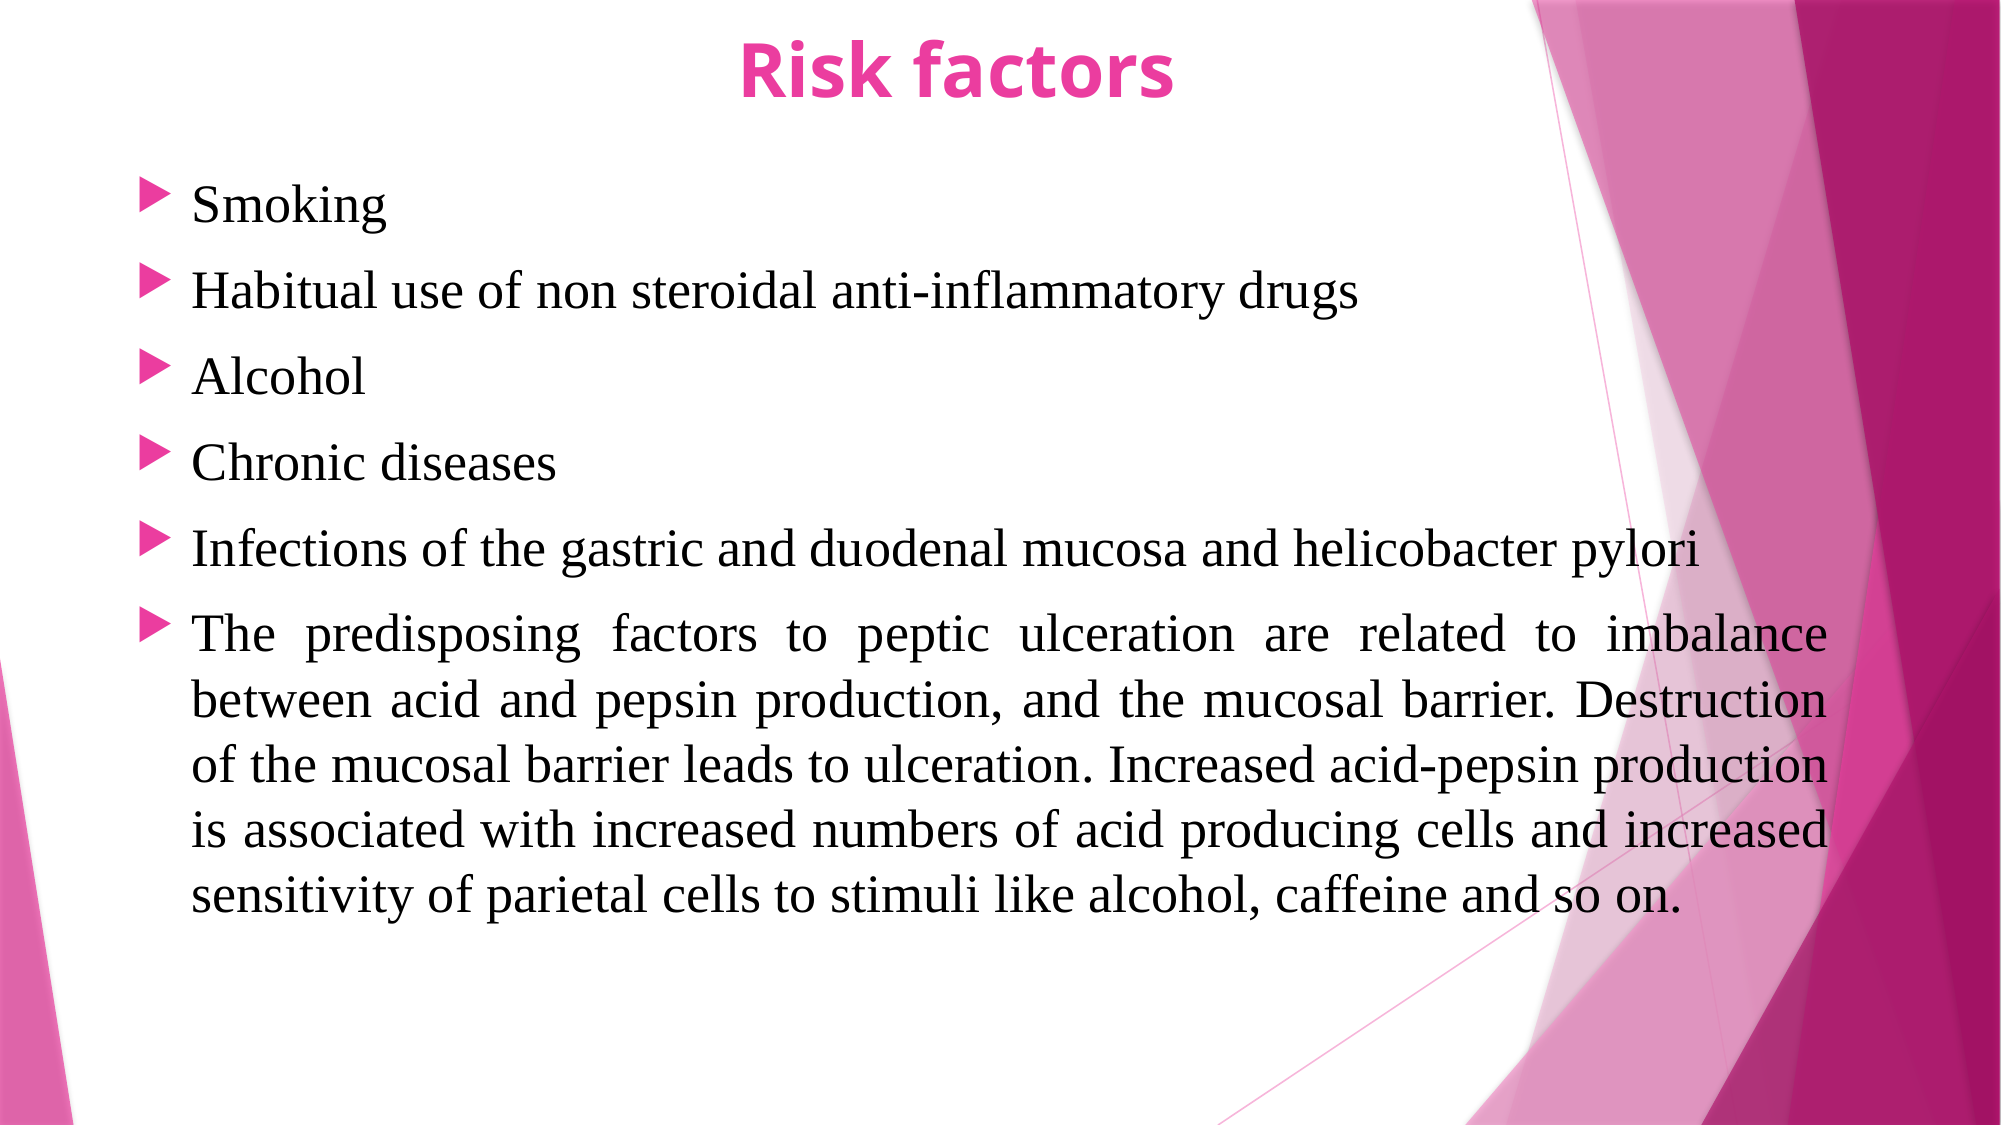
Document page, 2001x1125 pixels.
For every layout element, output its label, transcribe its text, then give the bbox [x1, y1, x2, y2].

title Risk factors [137, 14, 1863, 161]
list Smoking Habitual use of non steroidal anti-inflammatory drugs Alcohol Chronic diseases Infections of the gastric and duodenal mucosa and helicobacter pylori The predisposing factors to peptic ulceration are related to imbalance between acid and pepsin production, and the mucosal barrier. Destruction of the mucosal barrier leads to ulceration. Increased acid-pepsin production is associated with increased numbers of acid producing cells and increased sensitivity of parietal cells to stimuli like alcohol, caffeine and so on. [120, 160, 1846, 1059]
